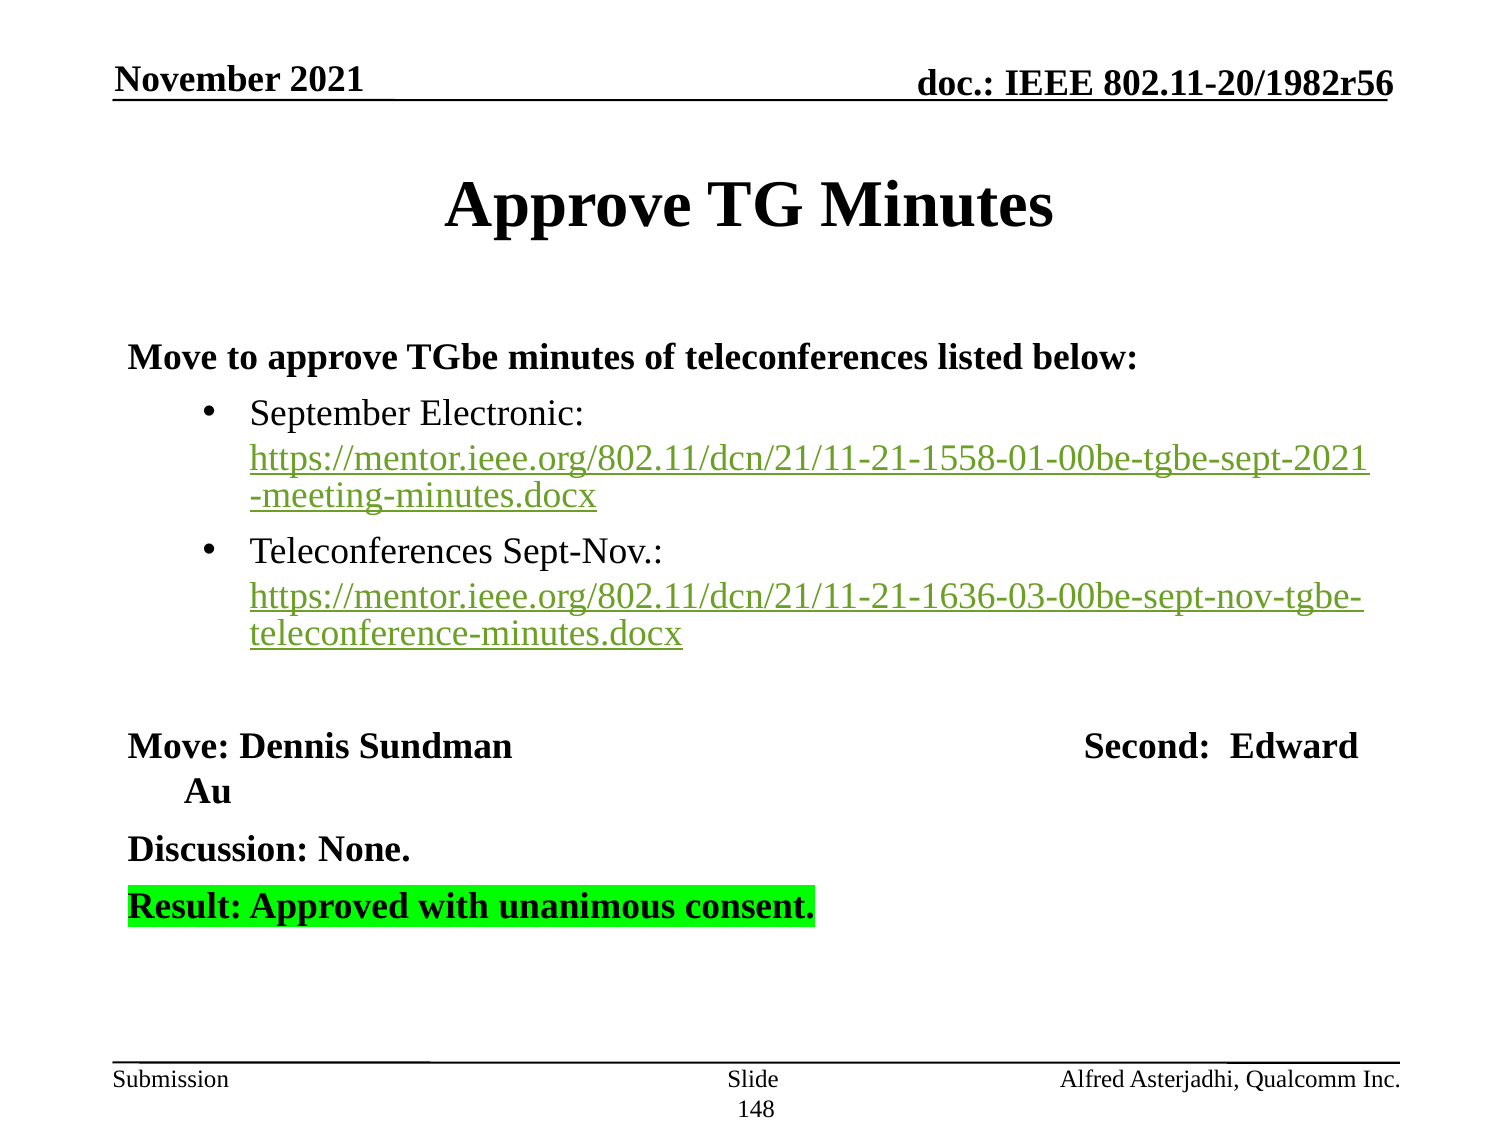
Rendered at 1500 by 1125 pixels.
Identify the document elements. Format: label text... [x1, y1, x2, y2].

title Approve TG Minutes [112, 112, 1388, 288]
slide_number Slide 148 [712, 1061, 800, 1123]
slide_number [114, 54, 423, 100]
list Move to approve TGbe minutes of teleconferences listed below: September Electronic: https://mentor.ieee.org/802.11/dcn/21/11-21-1558-01-00be-tgbe-sept-2021-meeting-minutes.docx Teleconferences Sept-Nov.: https://mentor.ieee.org/802.11/dcn/21/11-21-1636-03-00be-sept-nov-tgbe-teleconference-minutes.docx Move: Dennis Sundman Second: Edward Au Discussion: None. Result: Approved with unanimous consent. [112, 324, 1388, 1000]
footer Alfred Asterjadhi, Qualcomm Inc. [878, 1061, 1402, 1093]
